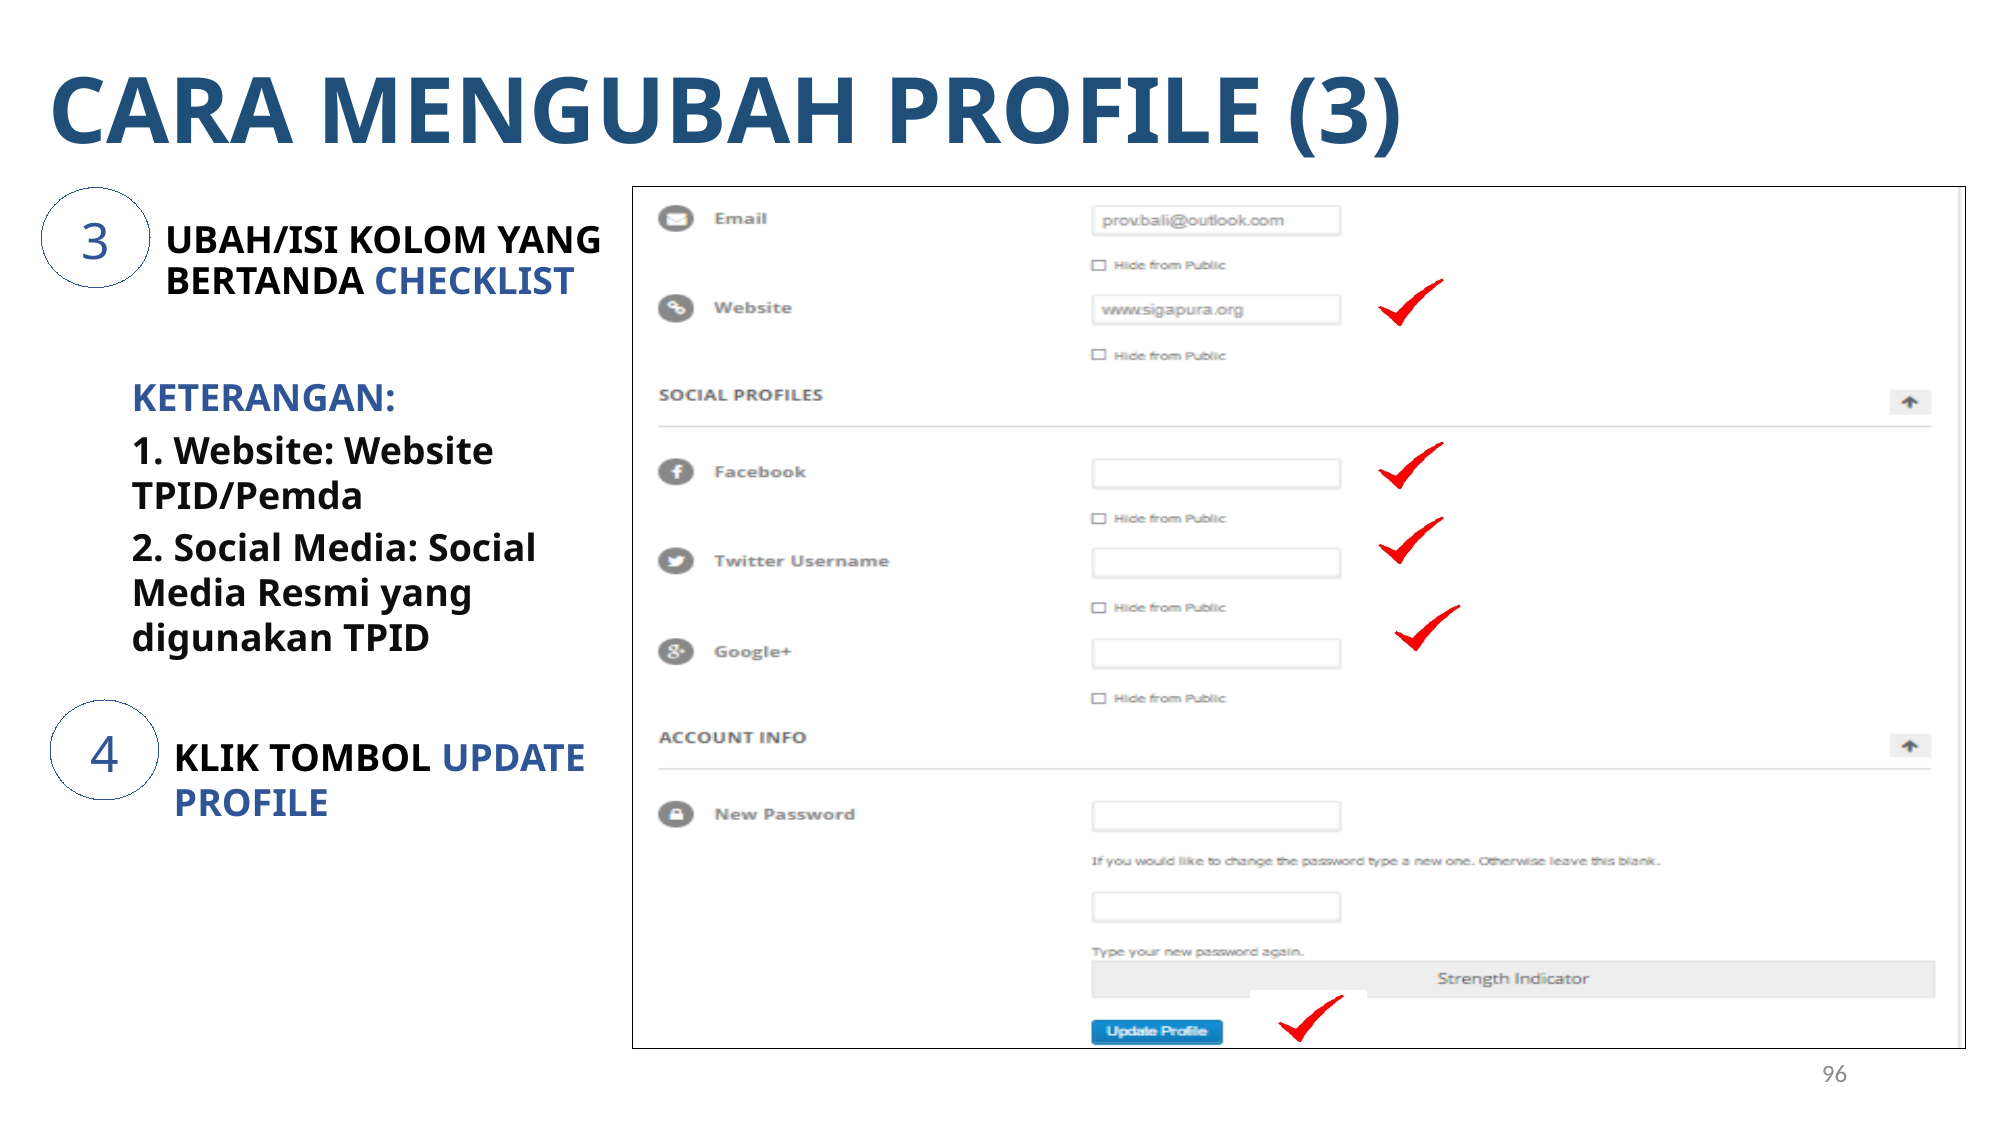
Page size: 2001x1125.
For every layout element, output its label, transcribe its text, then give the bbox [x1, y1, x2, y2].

picture [633, 187, 1965, 1048]
slide_number 96 [1412, 1048, 1863, 1103]
text_box KETERANGAN: 1. Website: Website TPID/Pemda 2. Social Media: Social Media Resmi yang digunakan TPID [116, 366, 633, 407]
text_box 4 [50, 699, 159, 800]
list UBAH/ISI KOLOM YANG BERTANDA CHECKLIST [150, 214, 633, 255]
text_box KLIK TOMBOL UPDATE PROFILE [158, 726, 633, 767]
text_box CARA MENGUBAH PROFILE (3) [33, 12, 1834, 200]
text_box 3 [41, 187, 151, 288]
